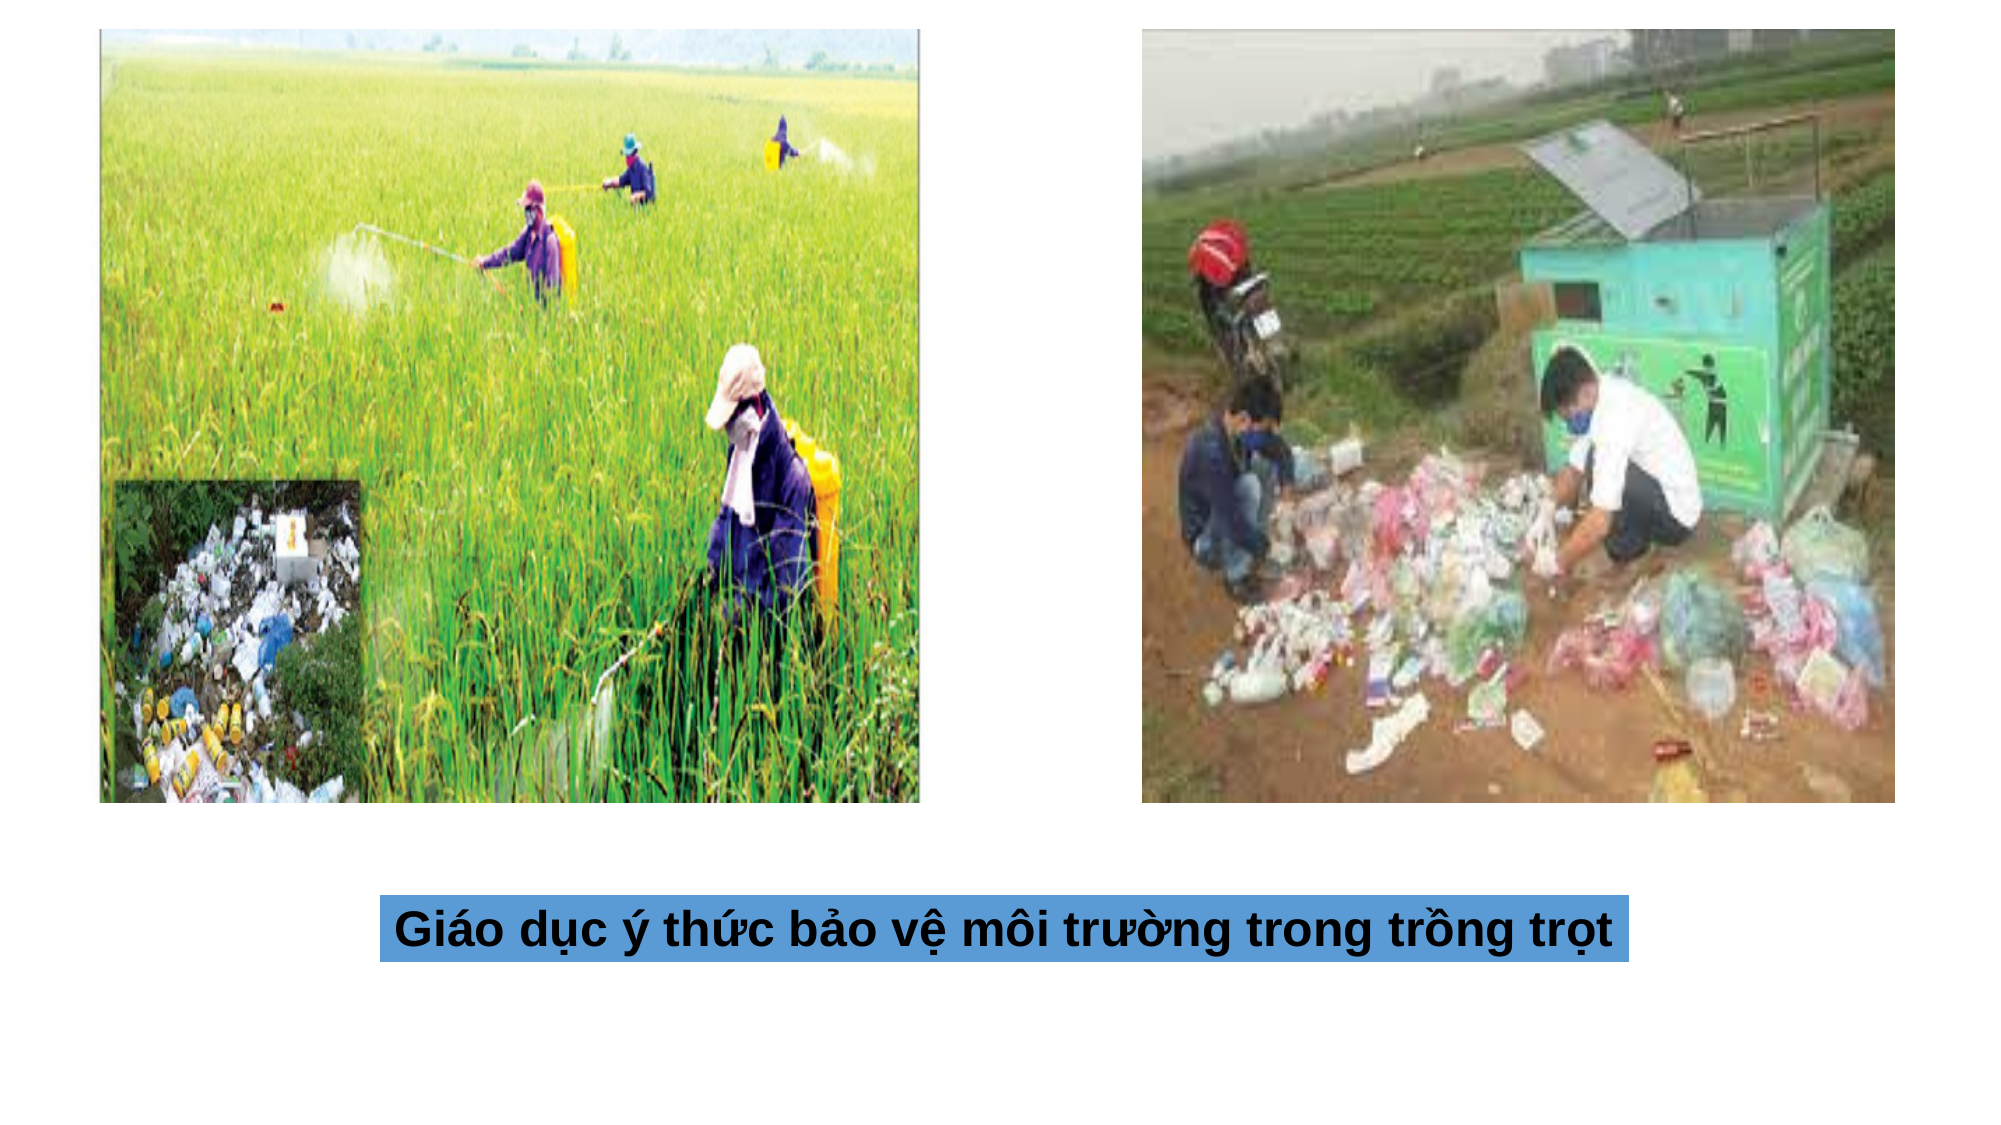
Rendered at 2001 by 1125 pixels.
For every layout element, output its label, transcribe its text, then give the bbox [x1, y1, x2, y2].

picture [1142, 29, 1895, 803]
table_header Giáo dục ý thức bảo vệ môi trường trong trồng trọt [380, 895, 1629, 962]
picture [89, 29, 928, 803]
